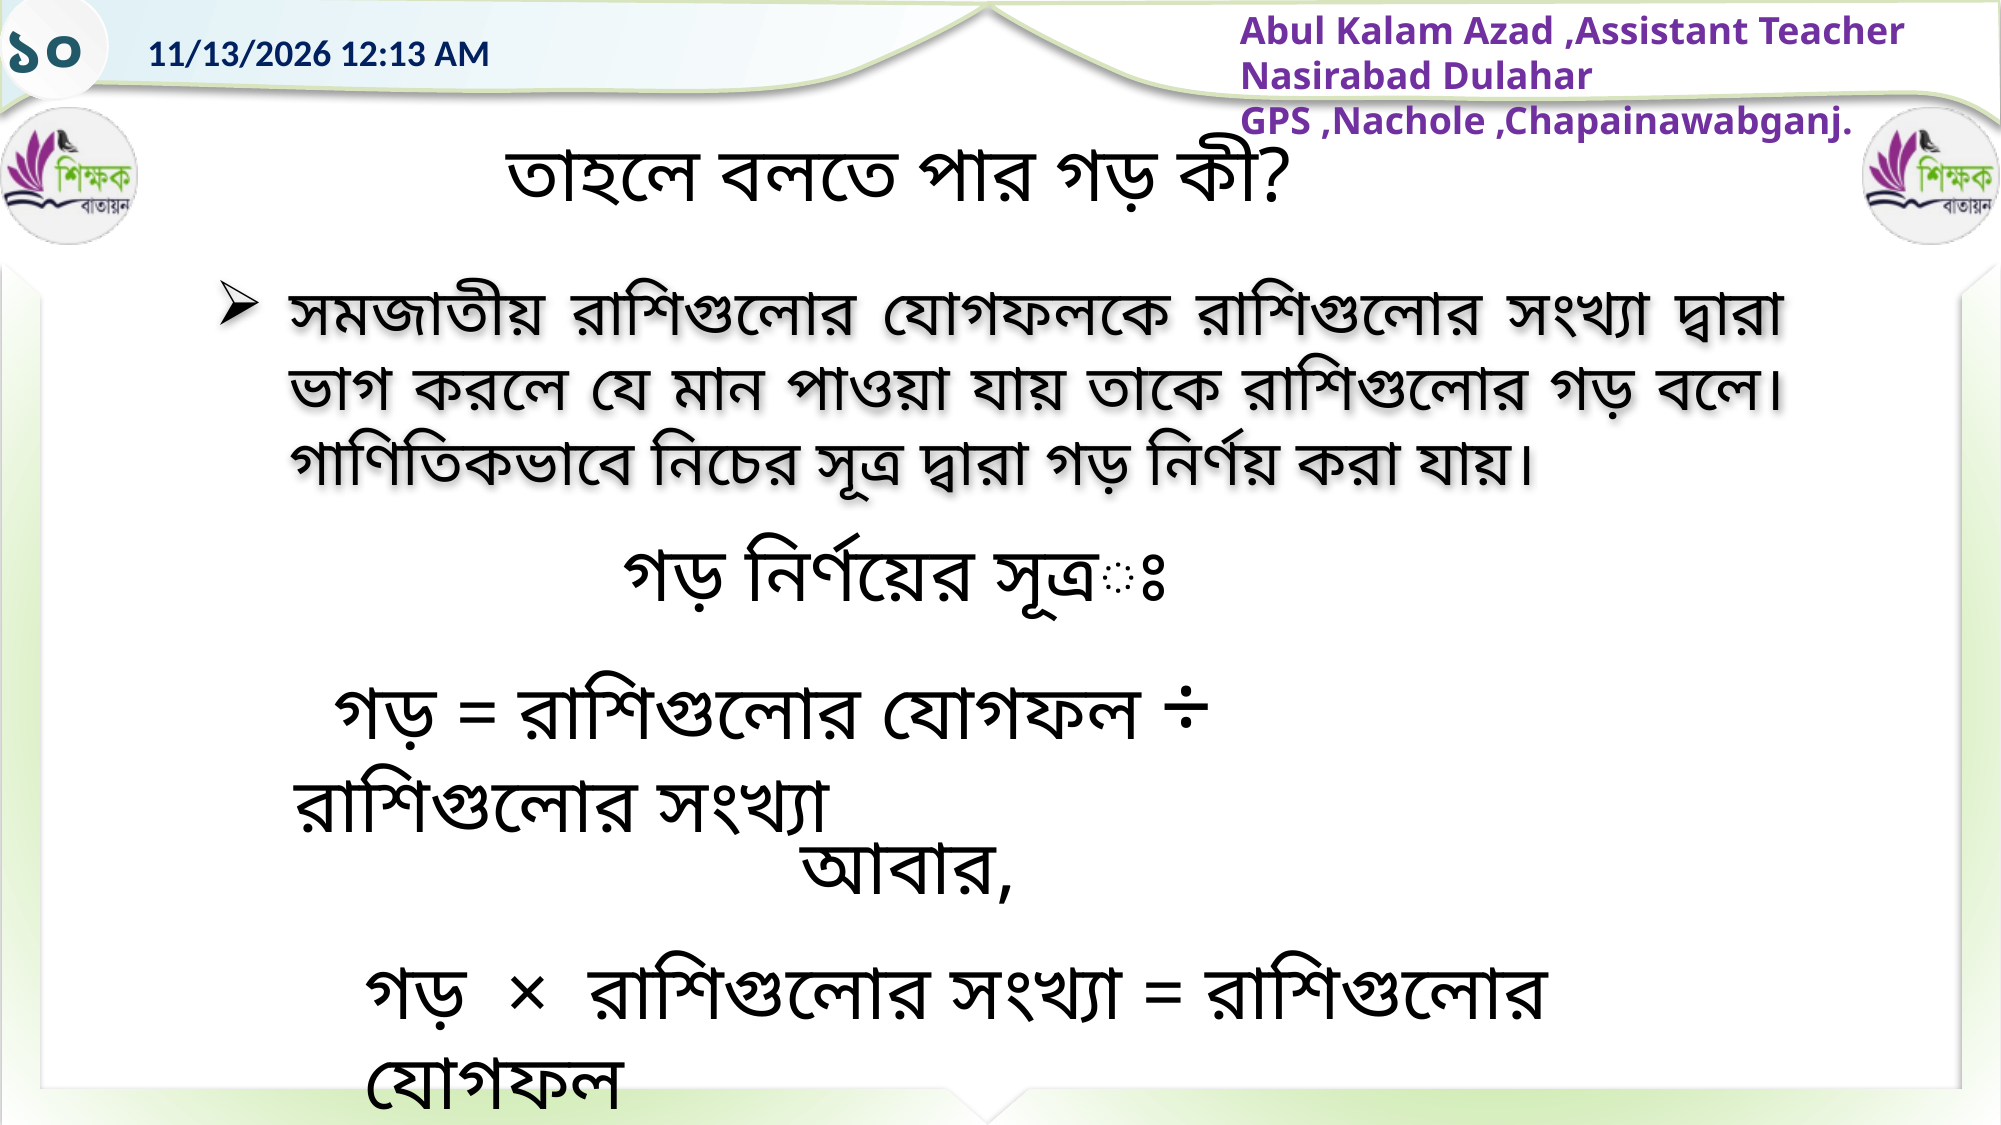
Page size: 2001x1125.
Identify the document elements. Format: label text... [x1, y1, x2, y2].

text_box তাহলে বলতে পার গড় কী? [414, 118, 1403, 224]
text_box গড় × রাশিগুলোর সংখ্যা = রাশিগুলোর যোগফল [350, 937, 1650, 1125]
text_box সমজাতীয় রাশিগুলোর যোগফলকে রাশিগুলোর সংখ্যা দ্বারা ভাগ করলে যে মান পাওয়া যায় তাকে রাশিগুলোর গড় বলে। গাণিতিকভাবে নিচের সূত্র দ্বারা গড় নির্ণয় করা যায়। [199, 265, 1801, 506]
picture [0, 107, 138, 245]
picture [1862, 107, 2000, 245]
text_box গড় নির্ণয়ের সূত্রঃ [412, 519, 1400, 625]
text_box গড় = রাশিগুলোর যোগফল ÷ রাশিগুলোর সংখ্যা [280, 640, 1550, 855]
text_box আবার, [736, 811, 1081, 917]
text_box ১০ [0, 0, 118, 95]
